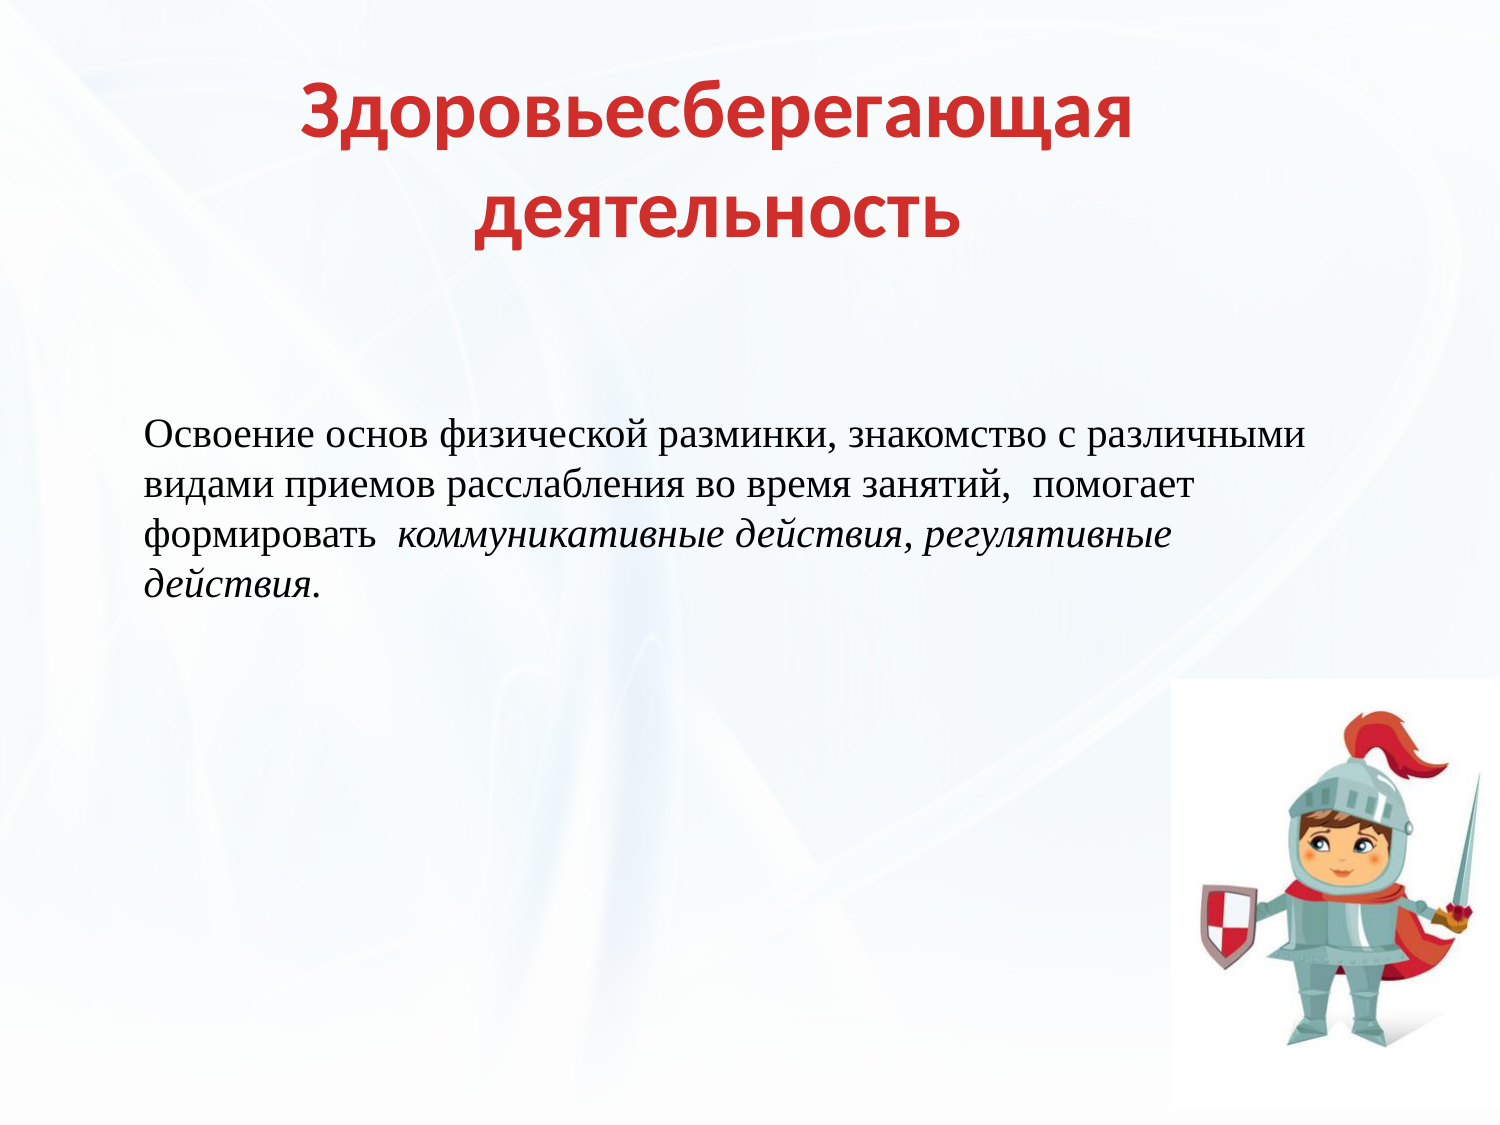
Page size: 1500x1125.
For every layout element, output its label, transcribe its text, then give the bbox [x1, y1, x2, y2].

picture [1171, 679, 1500, 1110]
text_box Здоровьесберегающая деятельность [285, 46, 1151, 262]
text_box Освоение основ физической разминки, знакомство с различными видами приемов расслабления во время занятий, помогает формировать коммуникативные действия, регулятивные действия. [128, 398, 1325, 614]
